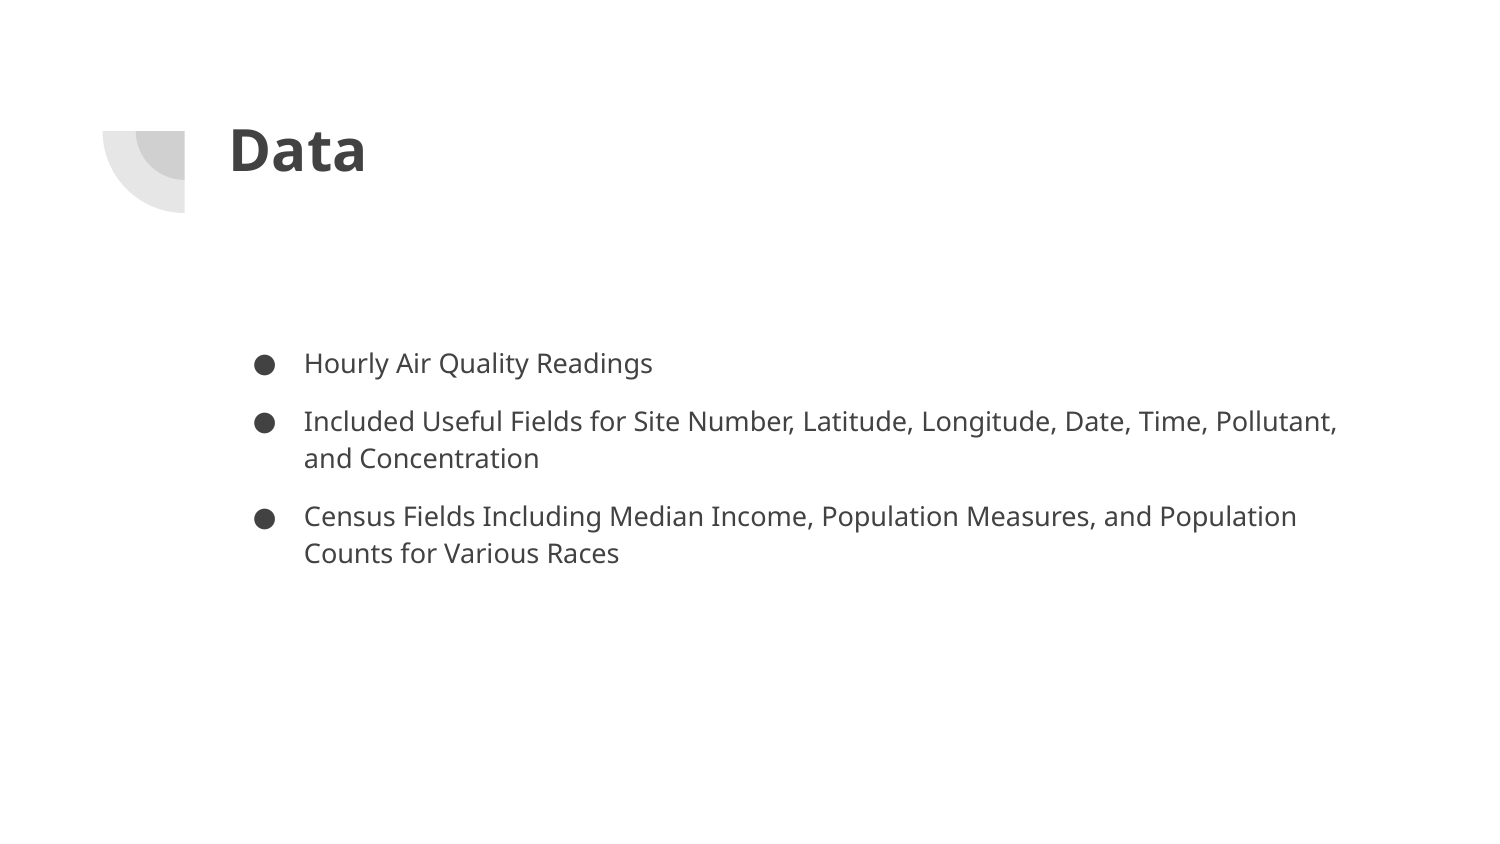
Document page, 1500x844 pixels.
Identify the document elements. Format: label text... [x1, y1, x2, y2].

list Hourly Air Quality Readings Included Useful Fields for Site Number, Latitude, Longitude, Date, Time, Pollutant, and Concentration Census Fields Including Median Income, Population Measures, and Population Counts for Various Races [213, 326, 1368, 744]
title Data [213, 98, 1368, 263]
